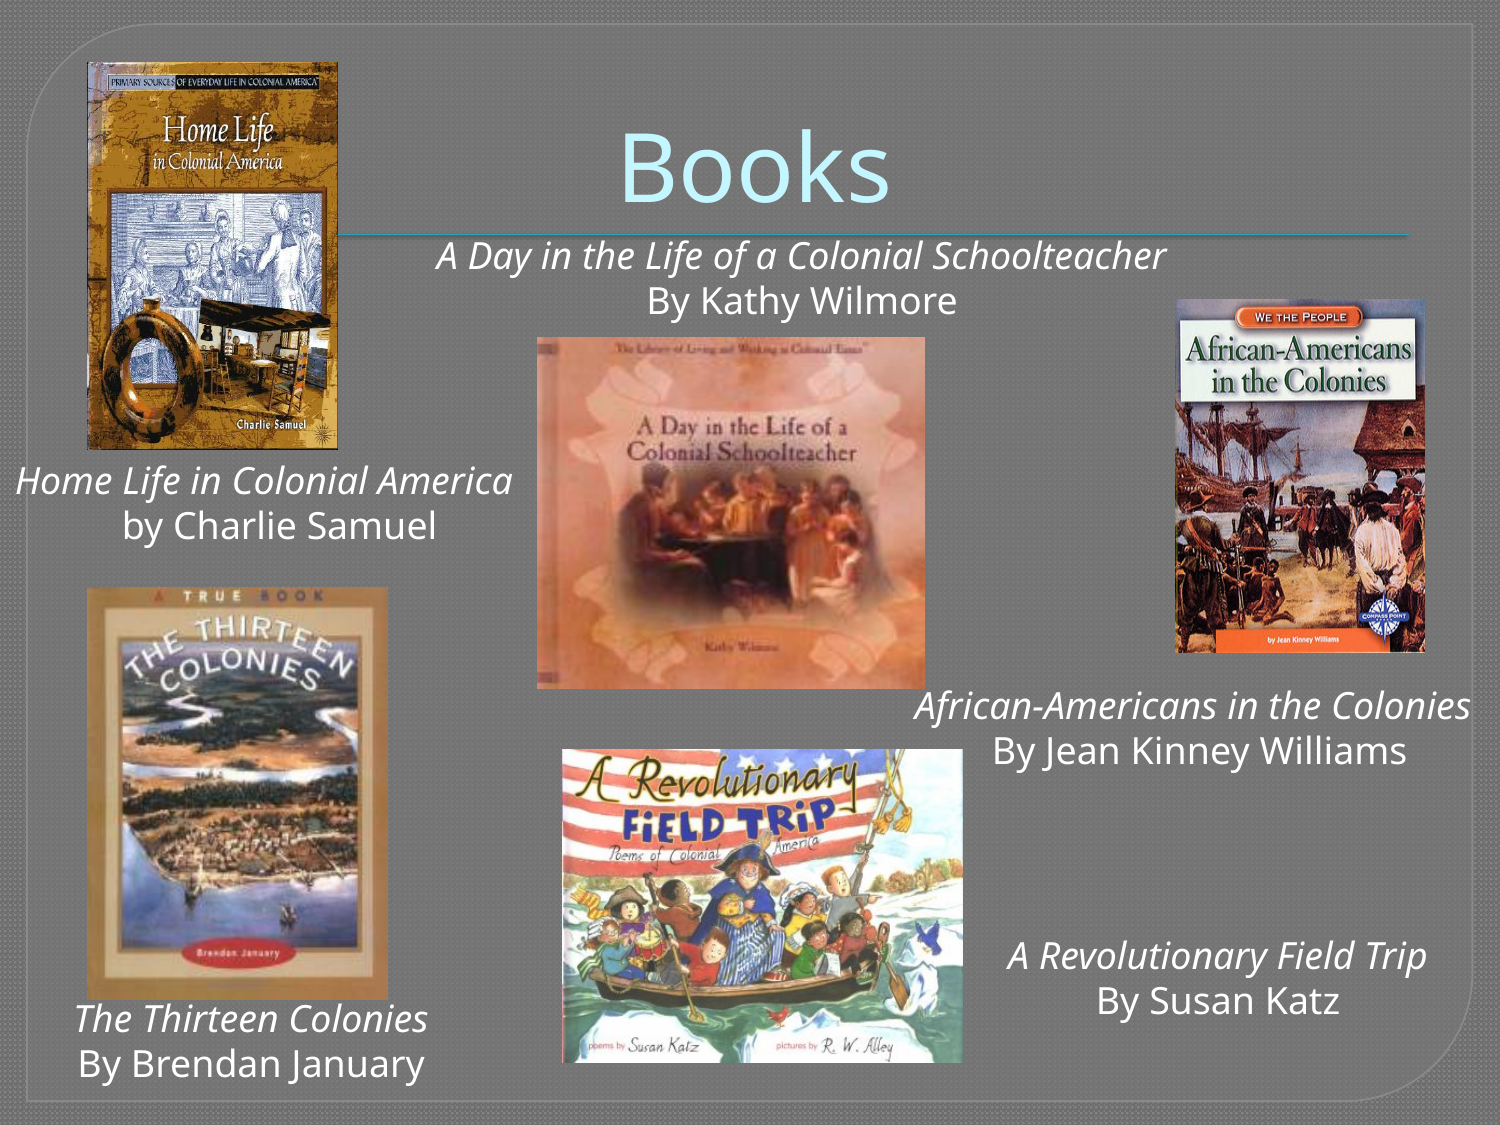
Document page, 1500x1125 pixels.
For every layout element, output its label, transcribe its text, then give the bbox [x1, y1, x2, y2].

title Books [75, 41, 1425, 230]
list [562, 749, 963, 1063]
text_box The Thirteen Colonies By Brendan January [58, 987, 445, 1093]
text_box Home Life in Colonial America by Charlie Samuel [0, 449, 530, 555]
picture [537, 337, 926, 690]
picture [1174, 299, 1426, 654]
text_box A Revolutionary Field Trip By Susan Katz [993, 924, 1444, 1030]
text_box A Day in the Life of a Colonial Schoolteacher By Kathy Wilmore [422, 224, 1183, 330]
picture [87, 587, 388, 1001]
text_box African-Americans in the Colonies By Jean Kinney Williams [899, 674, 1500, 780]
picture [87, 62, 338, 451]
